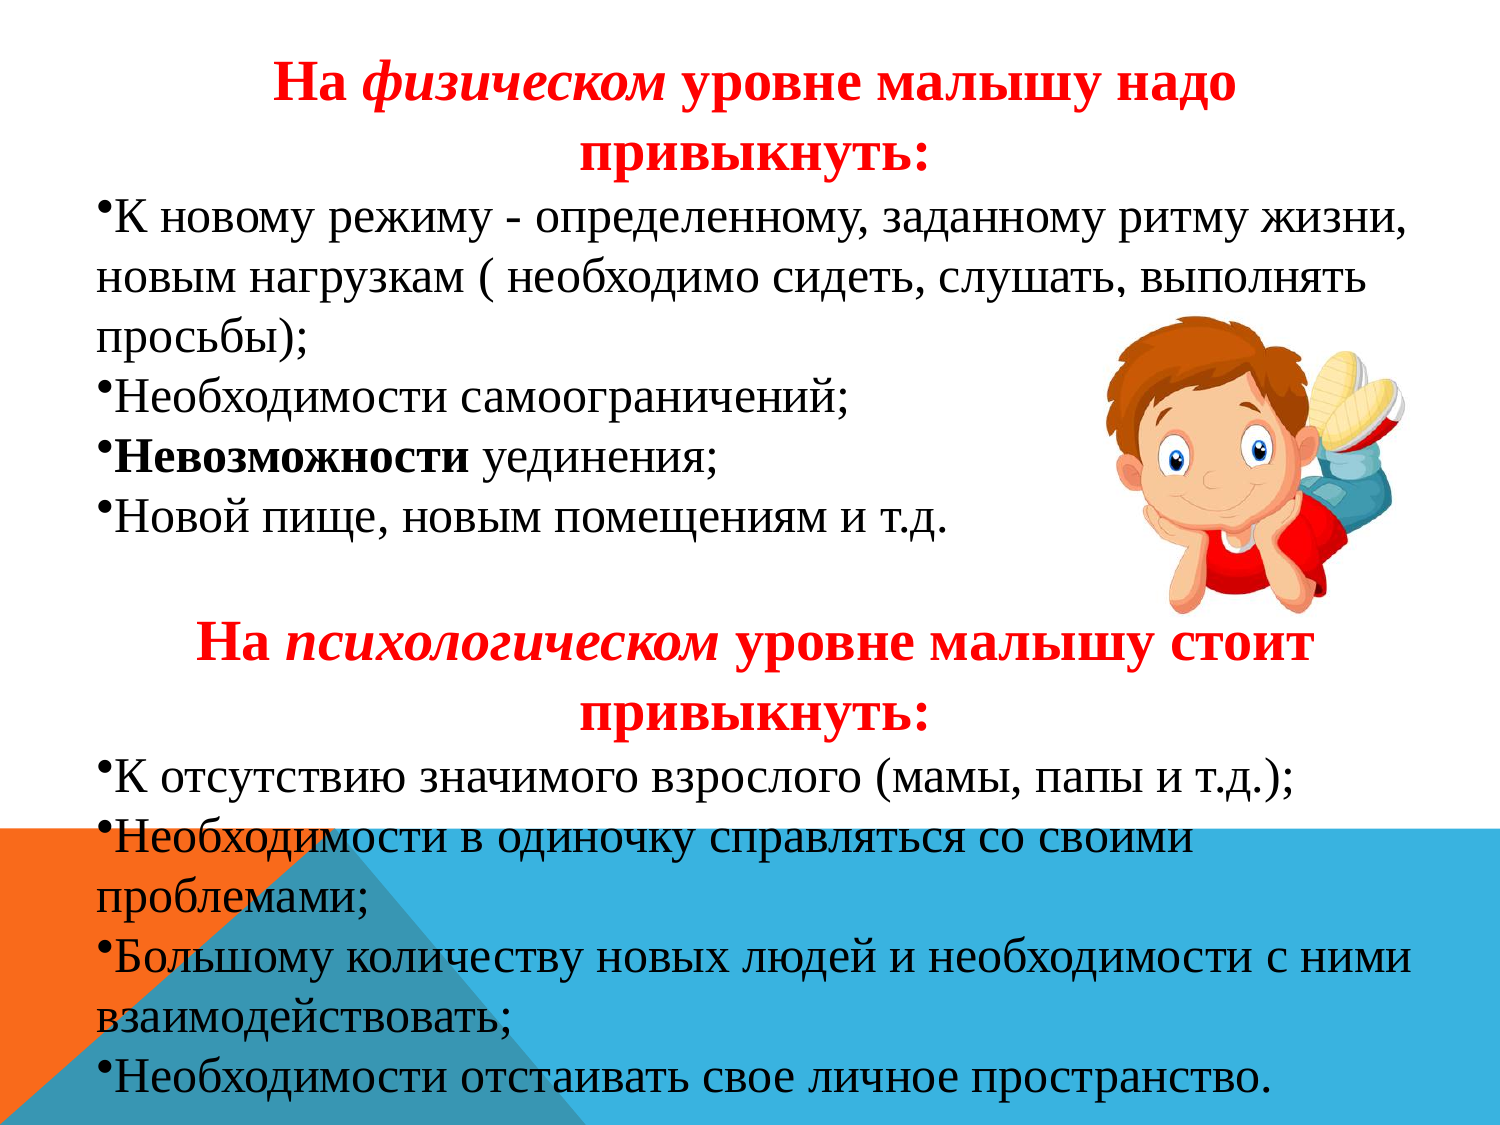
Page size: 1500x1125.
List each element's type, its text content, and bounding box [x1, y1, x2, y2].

picture [1089, 296, 1417, 630]
text_box На физическом уровне малышу надо привыкнуть: К новому режиму - определенному, заданному ритму жизни, новым нагрузкам ( необходимо сидеть, слушать, выполнять просьбы); Необходимости самоограничений; Невозможности уединения; Новой пище, новым помещениям и т.д. На психологическом уровне малышу стоит привыкнуть: К отсутствию значимого взрослого (мамы, папы и т.д.); Необходимости в одиночку справляться со своими проблемами; Большому количеству новых людей и необходимости с ними взаимодействовать; Необходимости отстаивать свое личное пространство. [81, 35, 1430, 1110]
